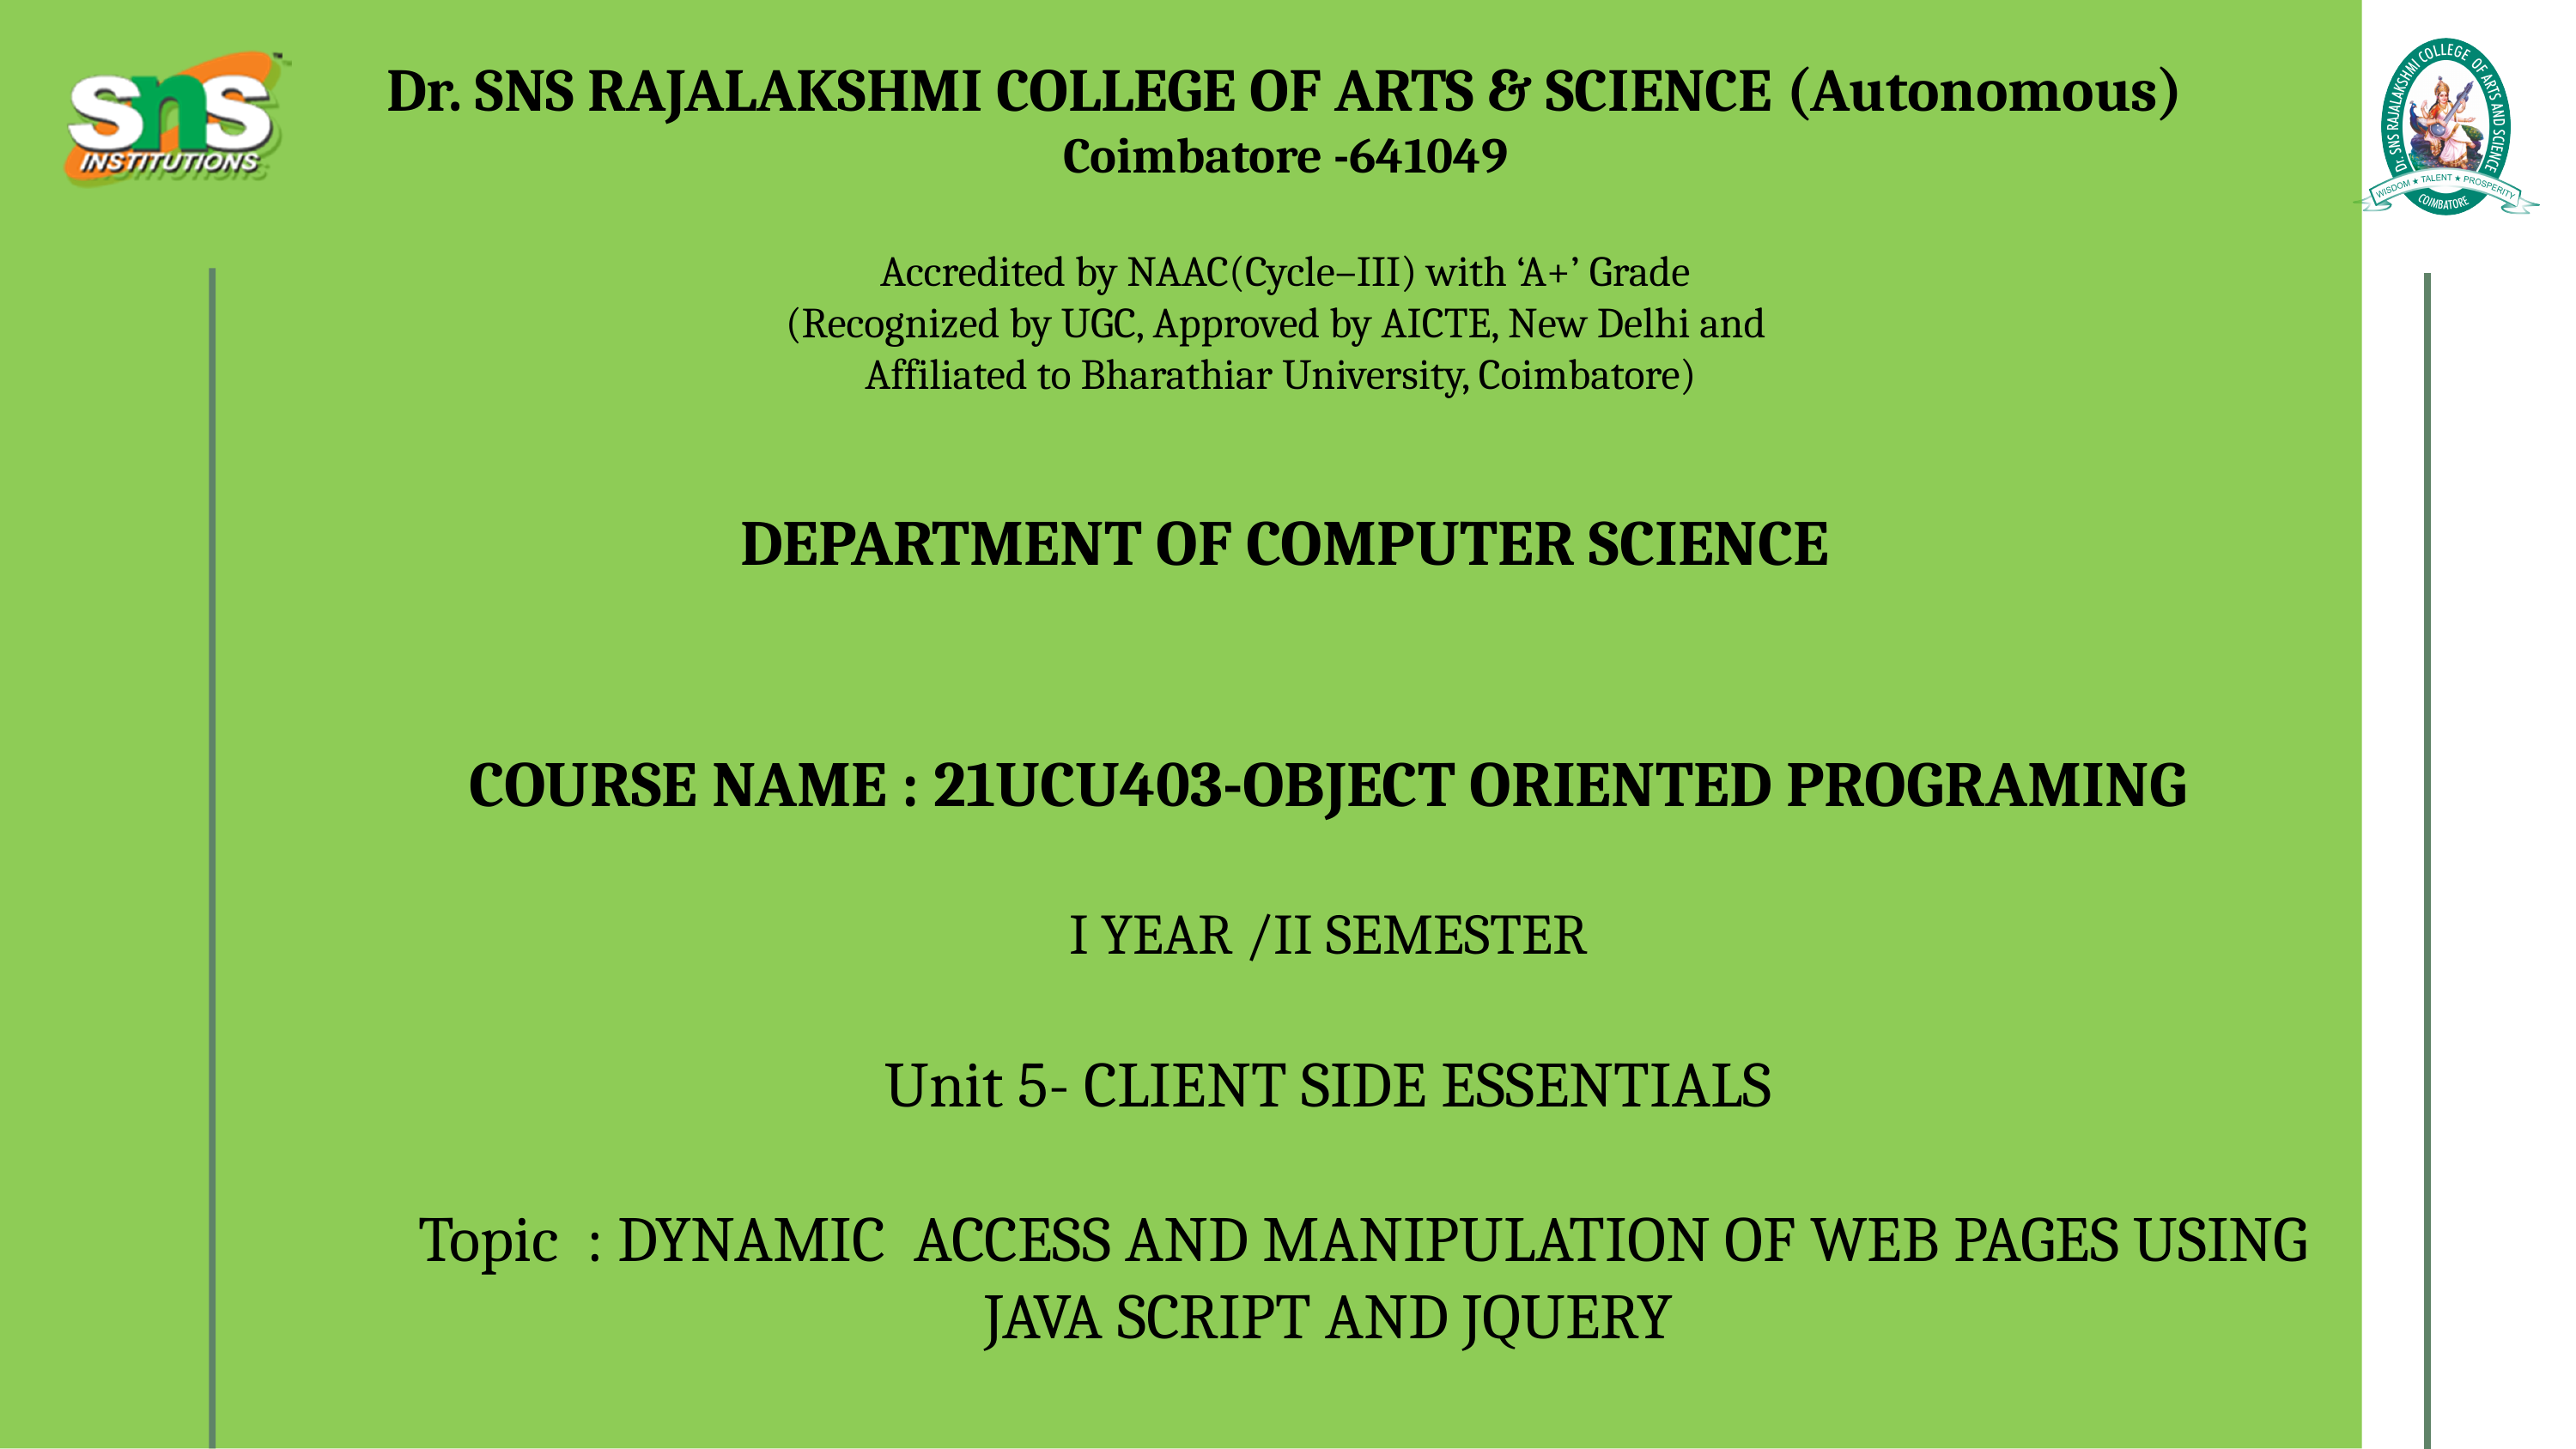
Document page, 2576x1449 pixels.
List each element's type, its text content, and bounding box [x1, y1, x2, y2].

text_box Dr. SNS RAJALAKSHMI COLLEGE OF ARTS & SCIENCE (Autonomous) Coimbatore -641049 Accredited by NAAC(Cycle–III) with ‘A+’ Grade (Recognized by UGC, Approved by AICTE, New Delhi and Affiliated to Bharathiar University, Coimbatore) DEPARTMENT OF COMPUTER SCIENCE [216, 43, 2355, 662]
picture [63, 49, 283, 181]
text_box [2424, 273, 2431, 1449]
text_box [0, 0, 2362, 1449]
text_box [209, 268, 216, 1449]
picture [2362, 38, 2540, 215]
text_box COURSE NAME : 21UCU403-OBJECT ORIENTED PROGRAMING I YEAR /II SEMESTER Unit 5- CLIENT SIDE ESSENTIALS Topic : DYNAMIC ACCESS AND MANIPULATION OF WEB PAGES USING JAVA SCRIPT AND JQUERY [302, 676, 2355, 1436]
